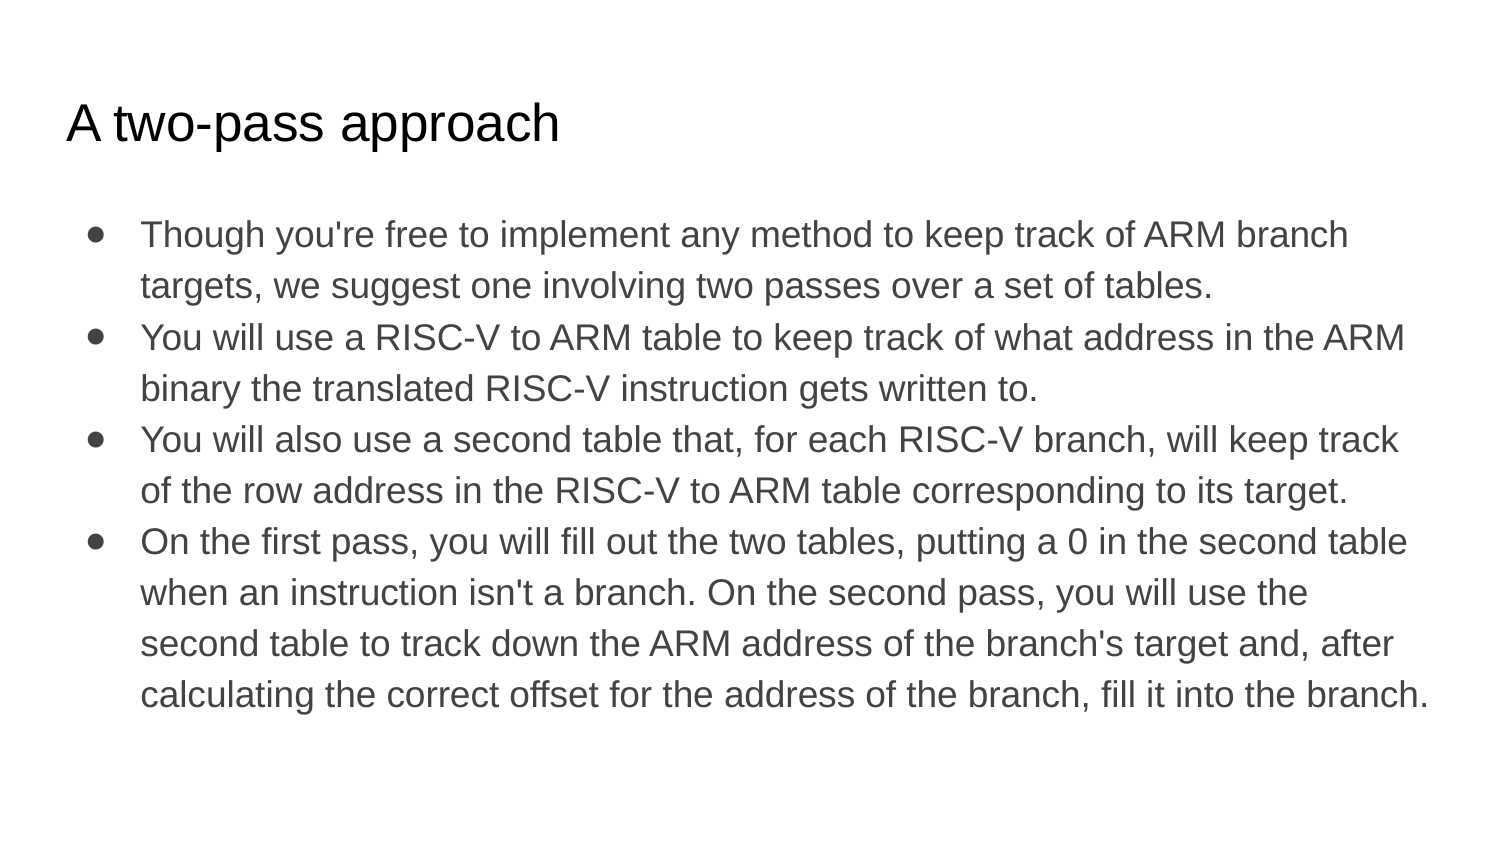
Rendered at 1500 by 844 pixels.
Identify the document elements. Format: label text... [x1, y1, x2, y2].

title A two-pass approach [51, 72, 1449, 167]
list Though you're free to implement any method to keep track of ARM branch targets, we suggest one involving two passes over a set of tables. You will use a RISC-V to ARM table to keep track of what address in the ARM binary the translated RISC-V instruction gets written to. You will also use a second table that, for each RISC-V branch, will keep track of the row address in the RISC-V to ARM table corresponding to its target. On the first pass, you will fill out the two tables, putting a 0 in the second table when an instruction isn't a branch. On the second pass, you will use the second table to track down the ARM address of the branch's target and, after calculating the correct offset for the address of the branch, fill it into the branch. [51, 189, 1449, 750]
